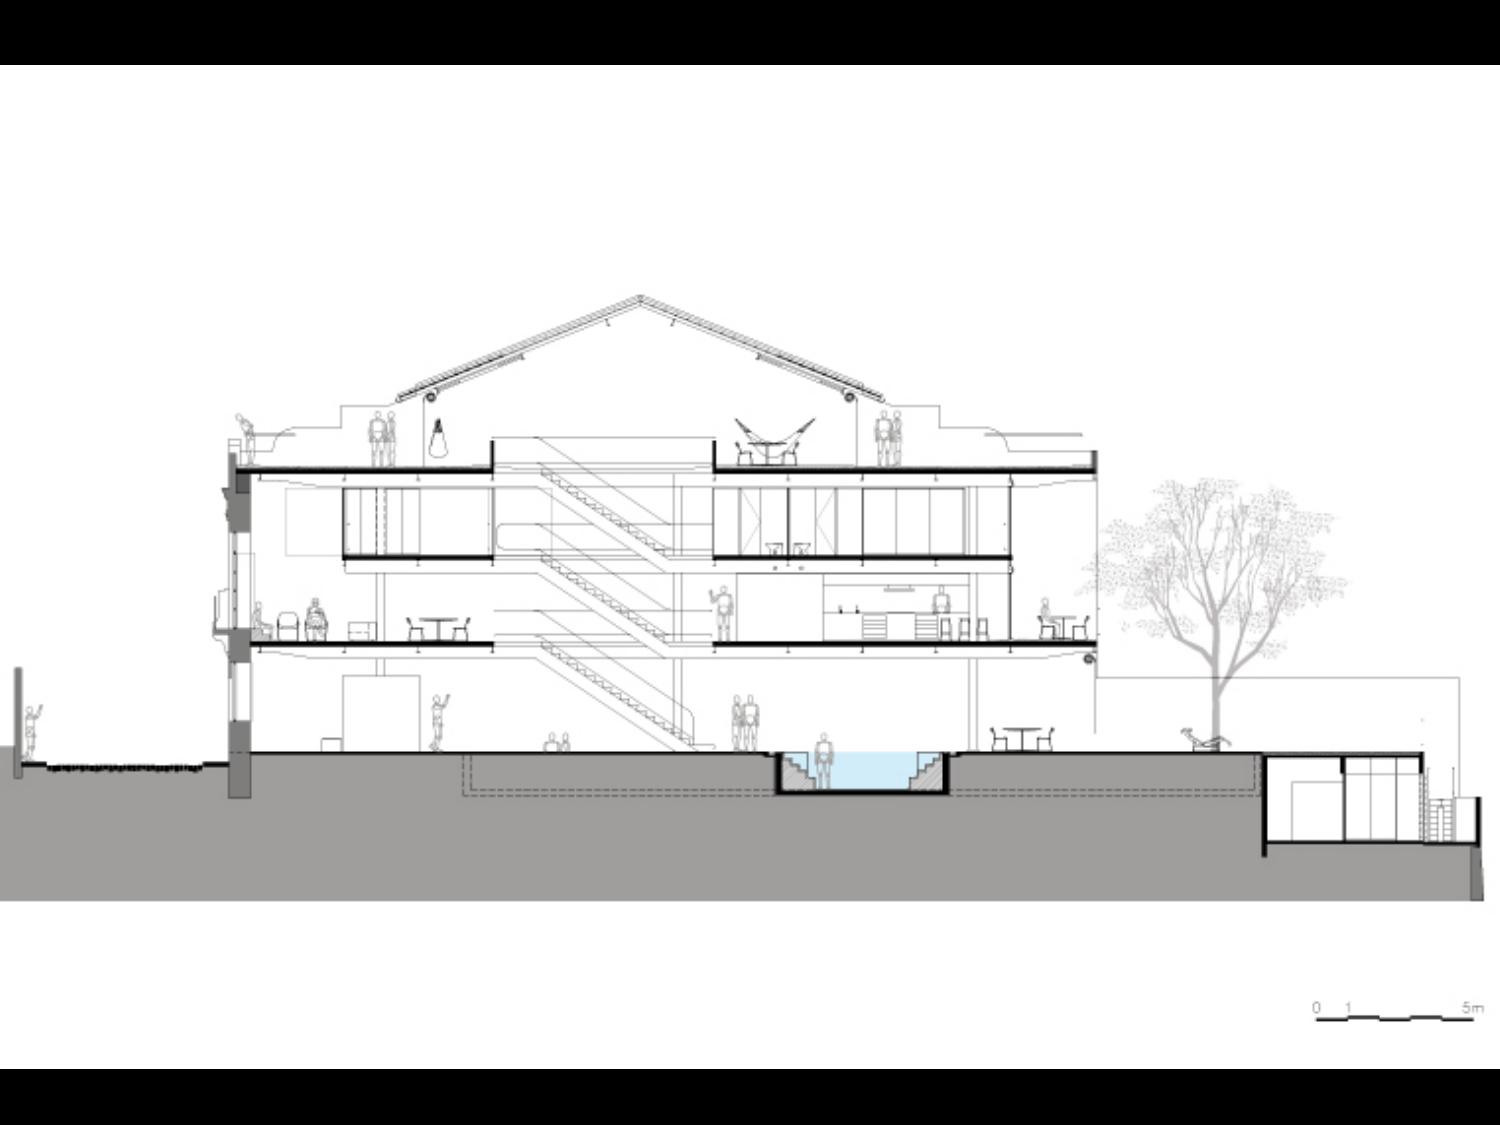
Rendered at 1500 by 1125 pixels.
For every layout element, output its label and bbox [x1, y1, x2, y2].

picture [0, 64, 1500, 1069]
